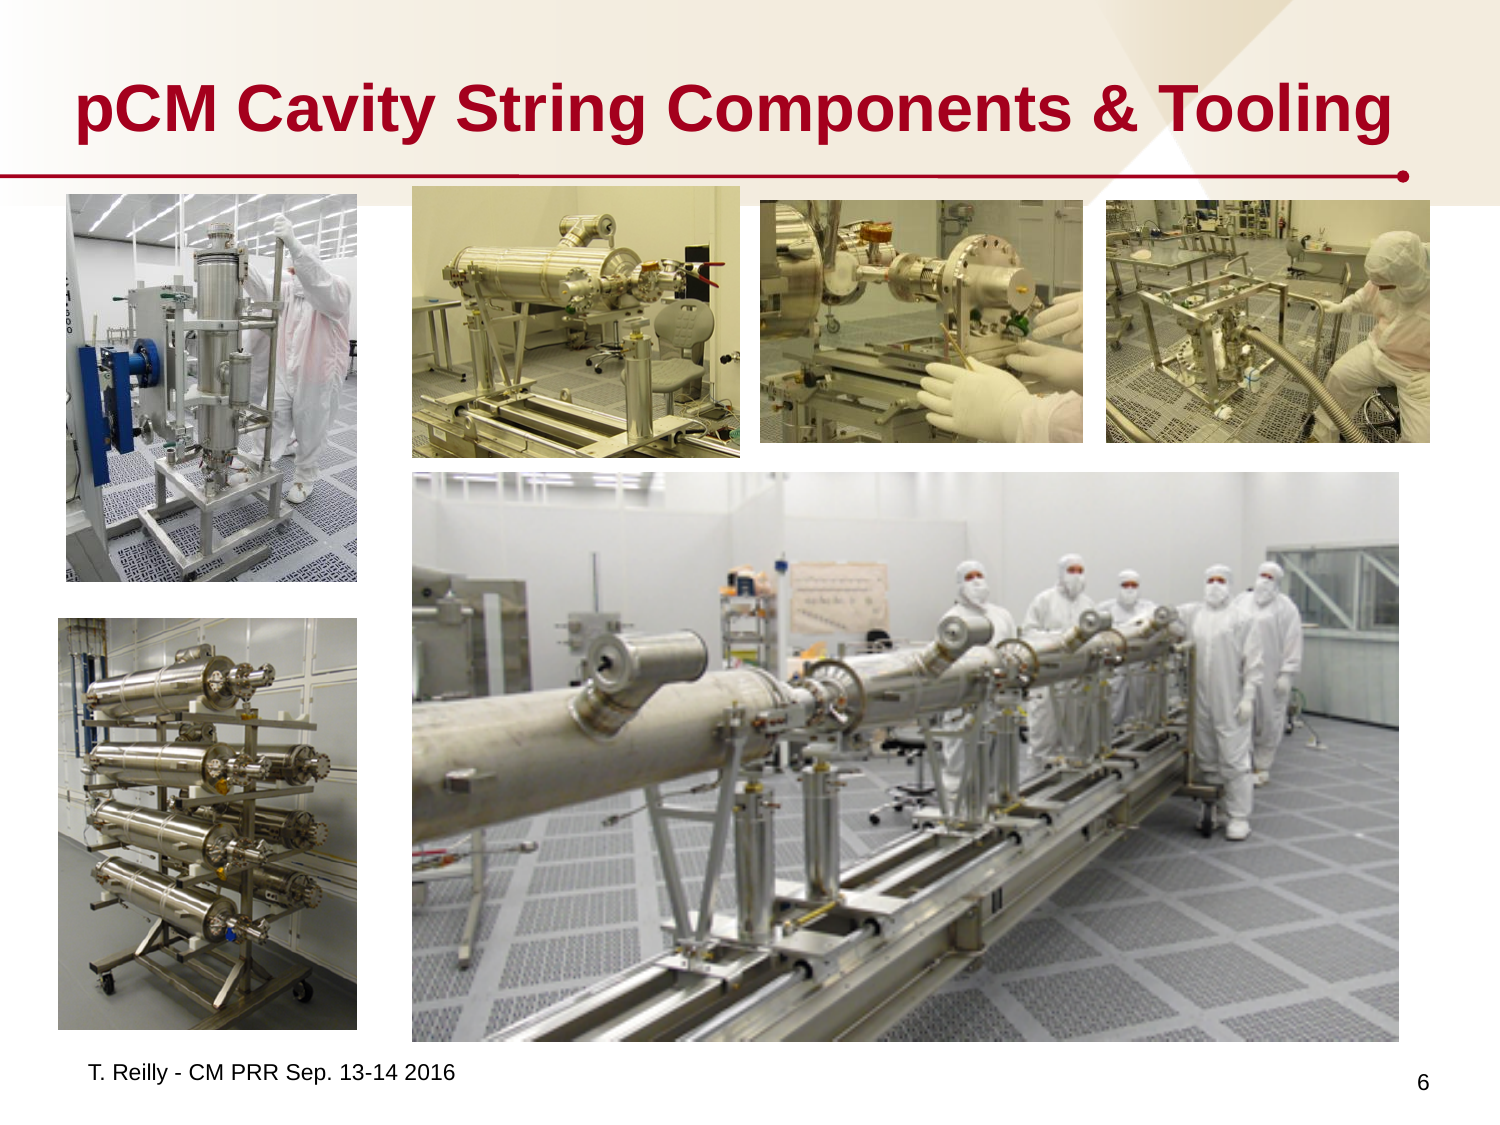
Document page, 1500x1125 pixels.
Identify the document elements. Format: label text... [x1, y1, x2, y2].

title pCM Cavity String Components & Tooling [74, 21, 1404, 145]
picture [412, 471, 1400, 1042]
picture [0, 0, 1500, 582]
picture [57, 618, 357, 1030]
footer T. Reilly - CM PRR Sep. 13-14 2016 [73, 1050, 750, 1102]
slide_number 6 [1405, 1036, 1458, 1125]
